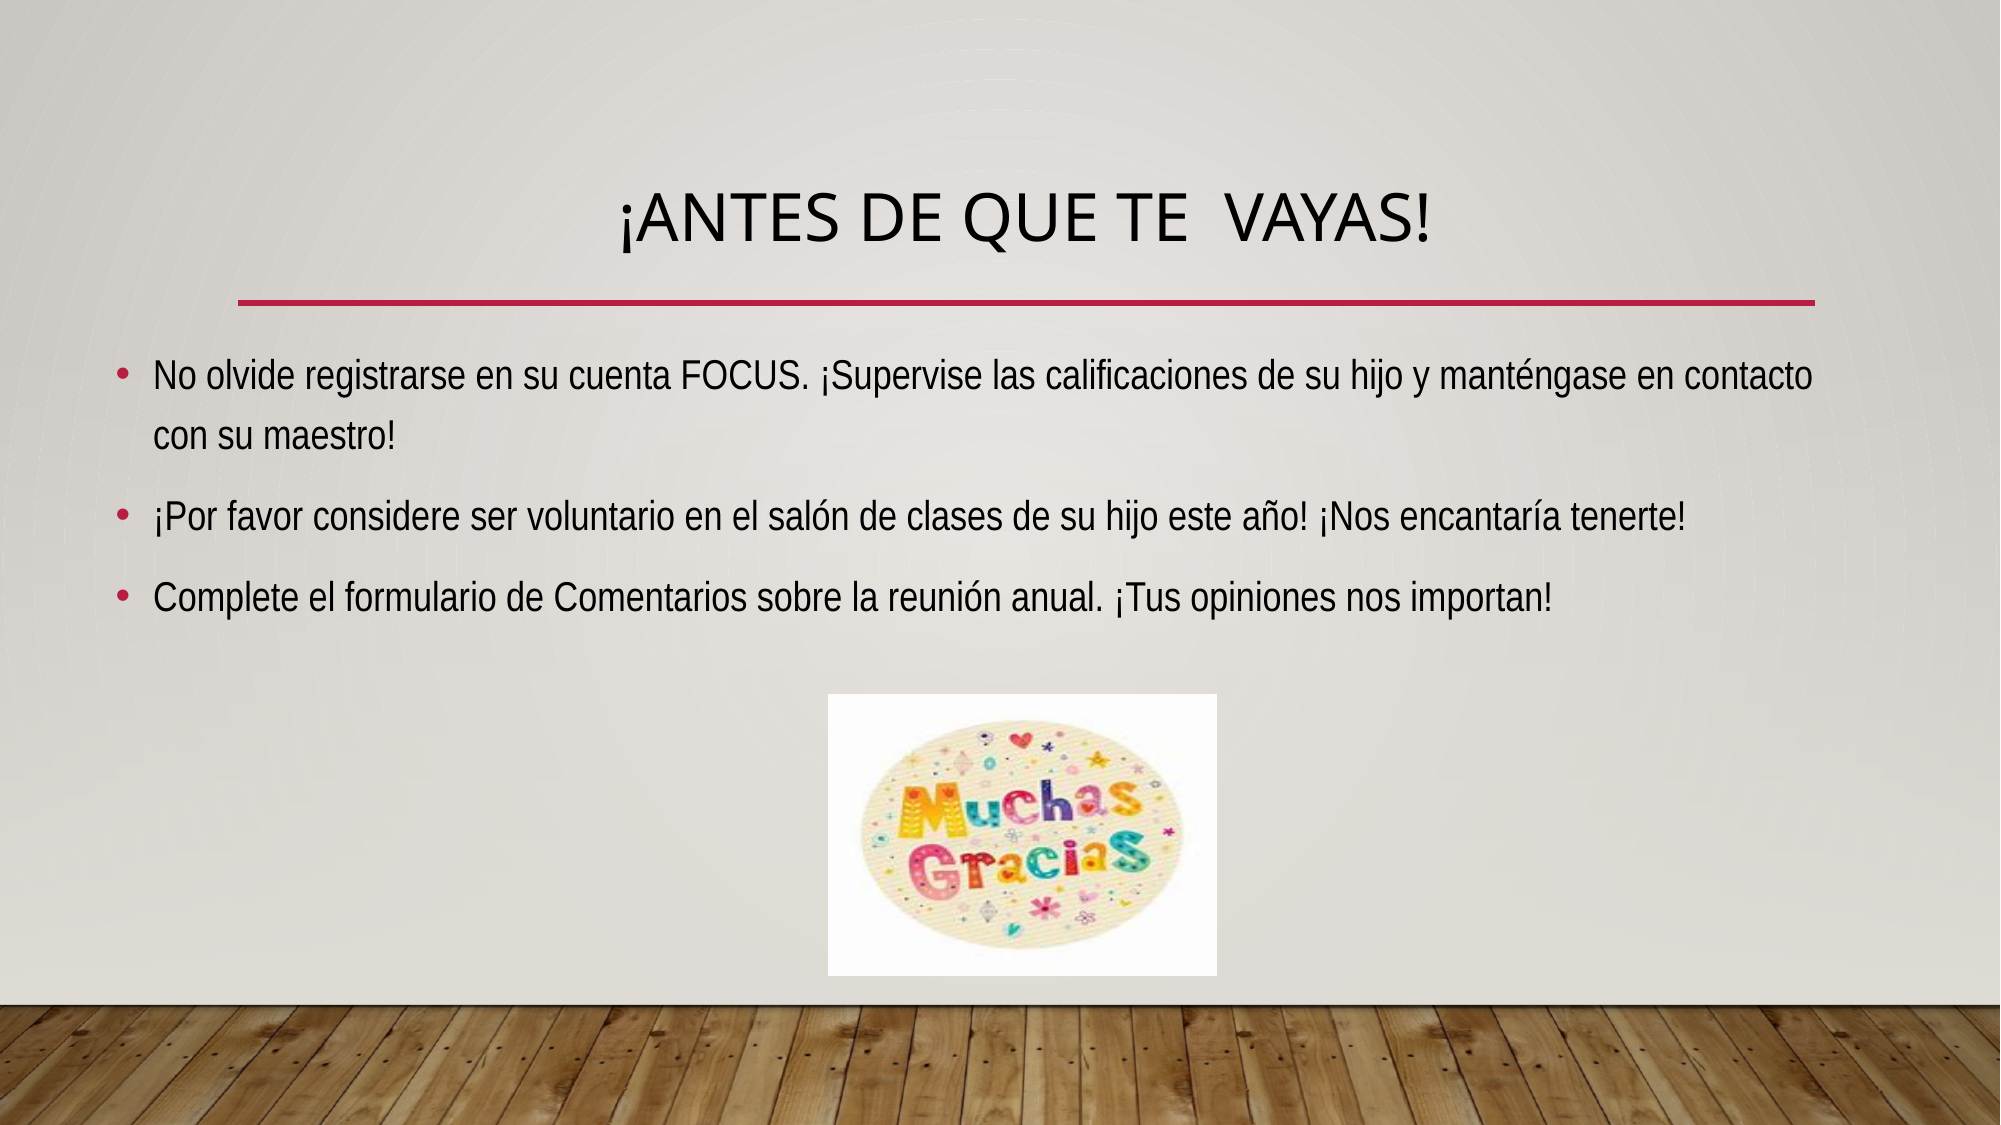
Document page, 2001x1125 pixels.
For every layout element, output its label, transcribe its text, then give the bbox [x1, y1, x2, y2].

picture [827, 694, 1218, 976]
title ¡Antes de que te vayas! [238, 175, 1814, 330]
list No olvide registrarse en su cuenta FOCUS. ¡Supervise las calificaciones de su hijo y manténgase en contacto con su maestro! ¡Por favor considere ser voluntario en el salón de clases de su hijo este año! ¡Nos encantaría tenerte! Complete el formulario de Comentarios sobre la reunión anual. ¡Tus opiniones nos importan! [100, 330, 1843, 897]
picture [0, 1005, 2000, 1125]
